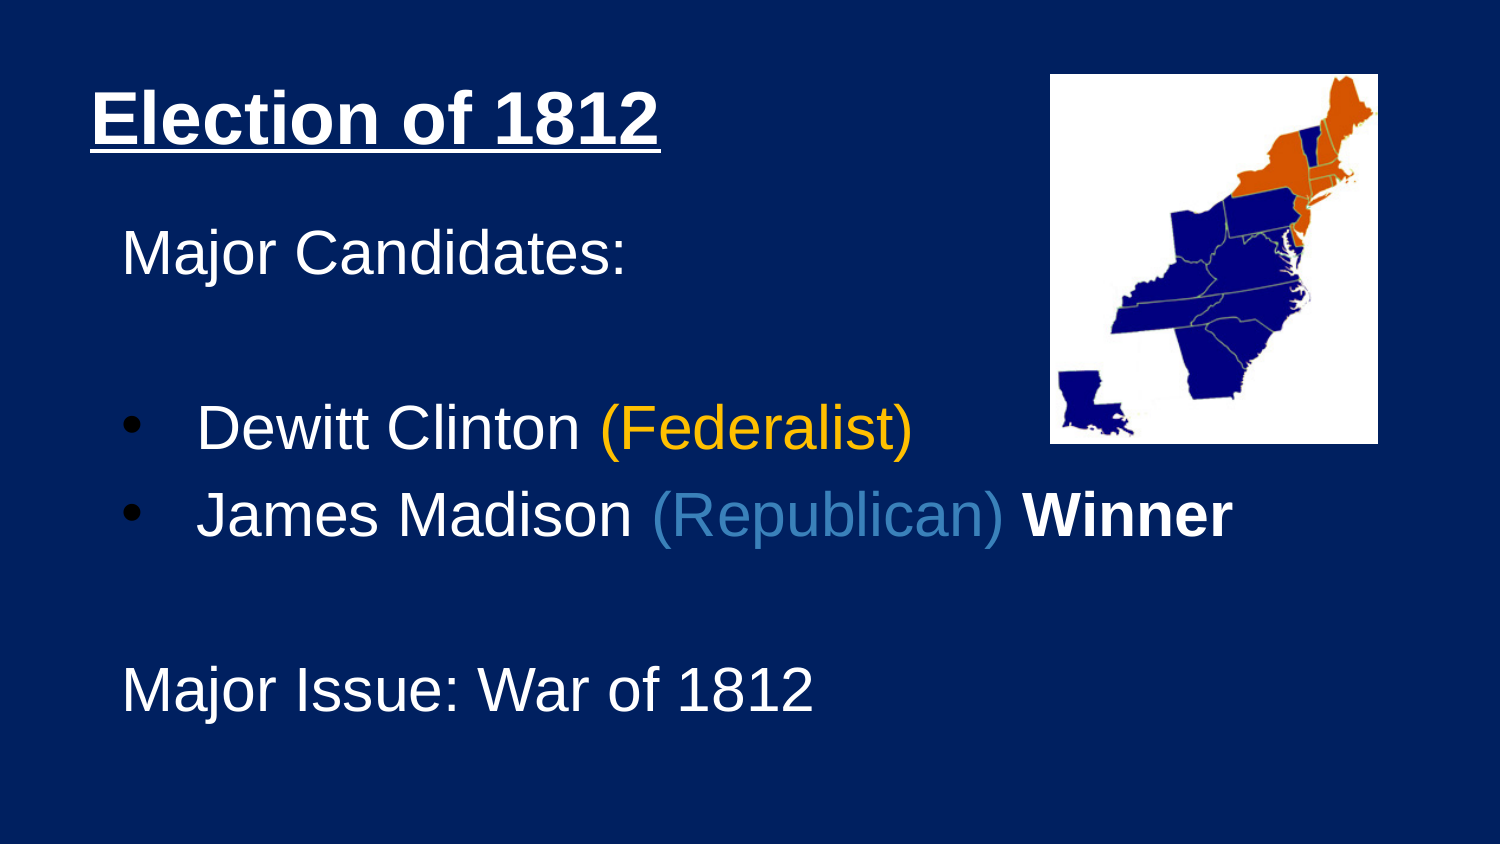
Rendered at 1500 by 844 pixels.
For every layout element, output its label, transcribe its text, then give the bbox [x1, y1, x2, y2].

picture [1049, 73, 1378, 444]
title Election of 1812 [75, 33, 1425, 175]
list Major Candidates: Dewitt Clinton (Federalist) James Madison (Republican) Winner Major Issue: War of 1812 [75, 196, 1425, 808]
